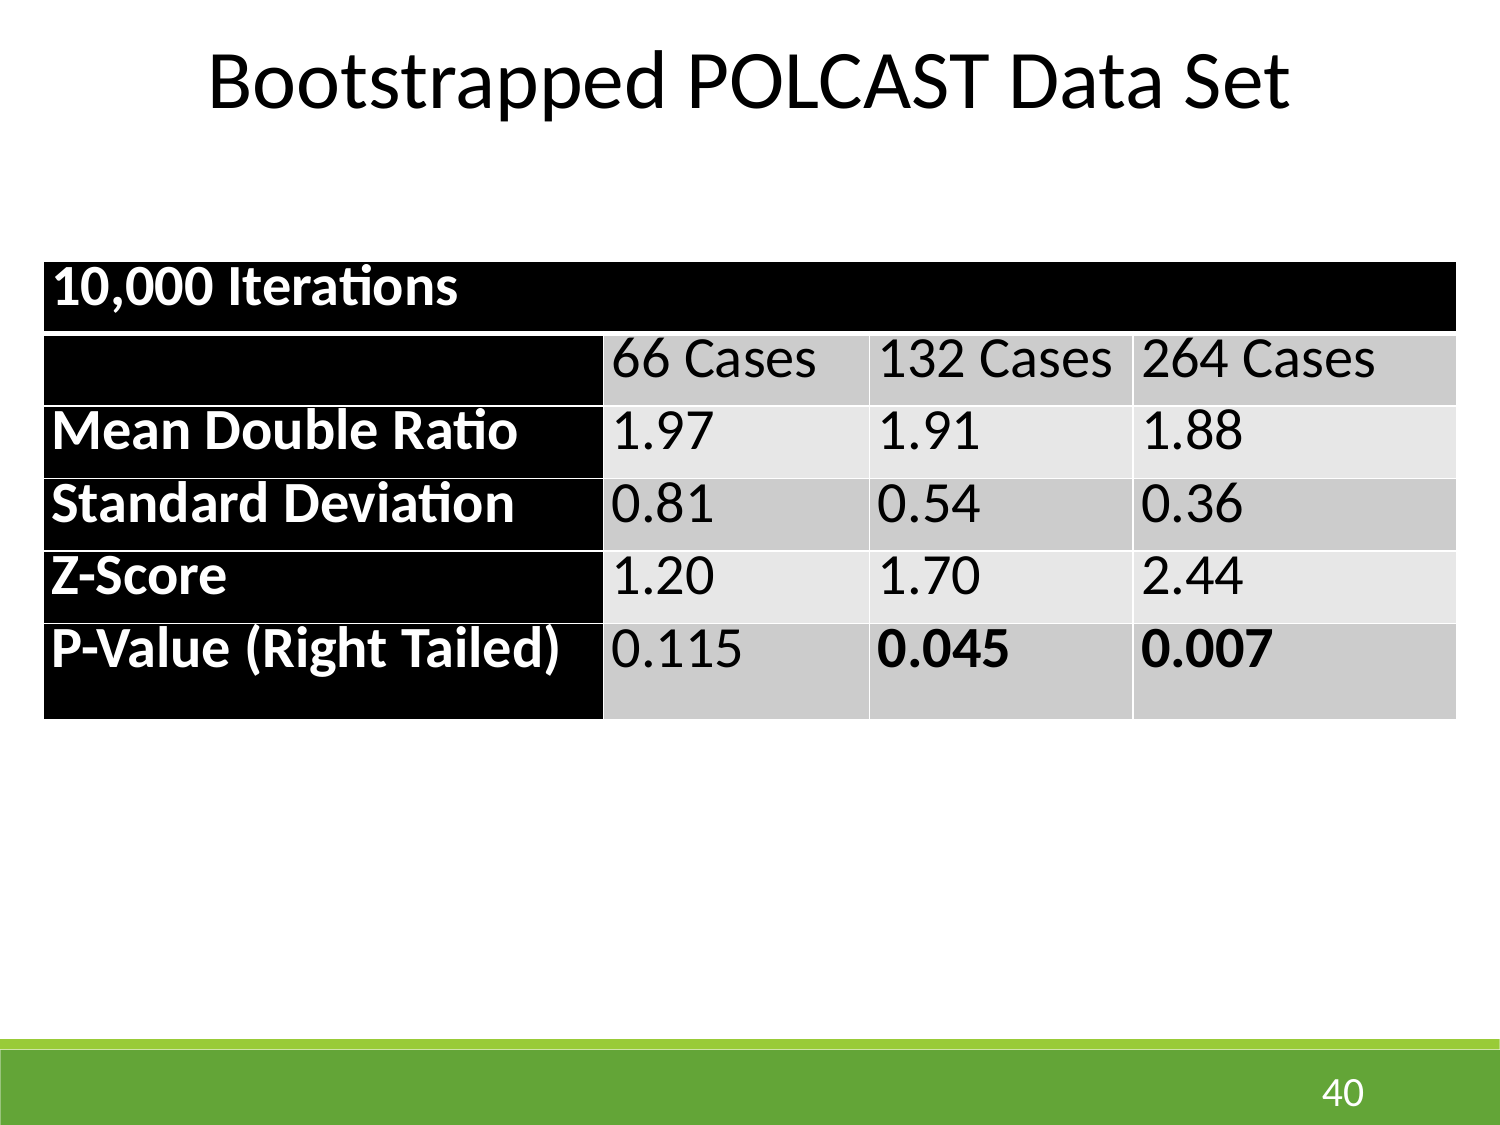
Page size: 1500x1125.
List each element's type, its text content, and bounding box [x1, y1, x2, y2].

table_cell Standard Deviation [44, 479, 603, 550]
table_cell 1.20 [604, 552, 869, 623]
table_cell 1.70 [870, 552, 1132, 623]
table_cell 132 Cases [870, 336, 1132, 405]
table_cell 0.045 [870, 624, 1132, 719]
text_box Bootstrapped POLCAST Data Set [0, 17, 1500, 133]
table_cell 264 Cases [1134, 336, 1456, 405]
slide_number 40 [1218, 1059, 1380, 1120]
table_cell 0.81 [604, 479, 869, 550]
table_cell 2.44 [1134, 552, 1456, 623]
table_cell 0.36 [1134, 479, 1456, 550]
table_cell 0.54 [870, 479, 1132, 550]
table_cell 0.115 [604, 624, 869, 719]
table_cell Z-Score [44, 552, 603, 623]
table_cell 1.88 [1134, 407, 1456, 478]
table_cell 1.97 [604, 407, 869, 478]
table_cell 66 Cases [604, 336, 869, 405]
table_cell 0.007 [1134, 624, 1456, 719]
table_header 10,000 Iterations [44, 262, 1456, 331]
table_cell Mean Double Ratio [44, 407, 603, 478]
table_cell [44, 336, 603, 405]
table_cell P-Value (Right Tailed) [44, 624, 603, 719]
table_cell 1.91 [870, 407, 1132, 478]
